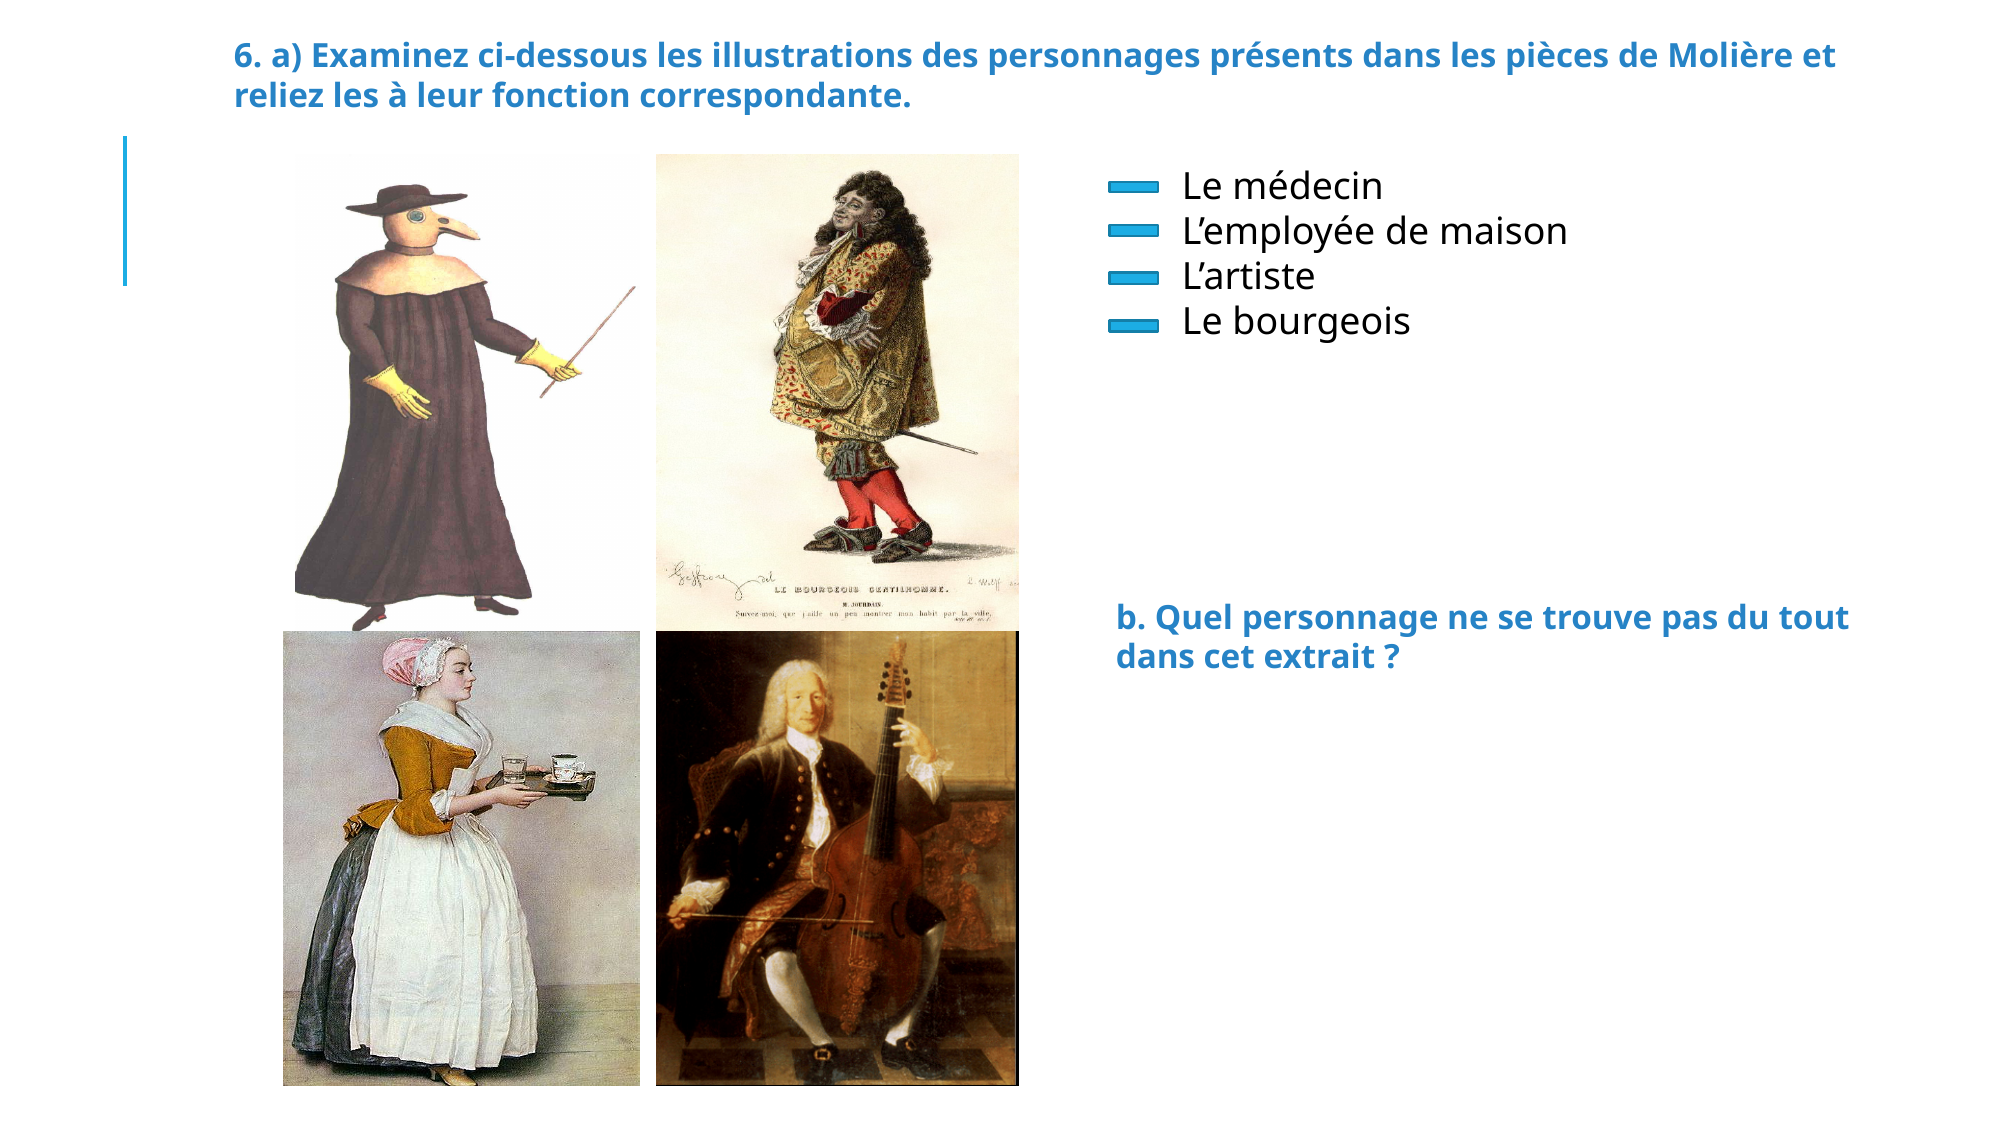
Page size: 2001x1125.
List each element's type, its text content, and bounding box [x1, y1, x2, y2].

picture [283, 631, 640, 1086]
text_box [1108, 271, 1159, 285]
text_box Le médecin L’employée de maison L’artiste Le bourgeois [1167, 154, 1819, 350]
text_box [1108, 319, 1159, 333]
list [295, 154, 640, 627]
text_box b. Quel personnage ne se trouve pas du tout dans cet extrait ? [1101, 588, 1870, 683]
text_box 6. a) Examinez ci-dessous les illustrations des personnages présents dans les pièces de Molière et reliez les à leur fonction correspondante. [219, 26, 1870, 122]
text_box [1108, 224, 1159, 237]
text_box [1108, 181, 1159, 193]
picture [656, 154, 1019, 1086]
